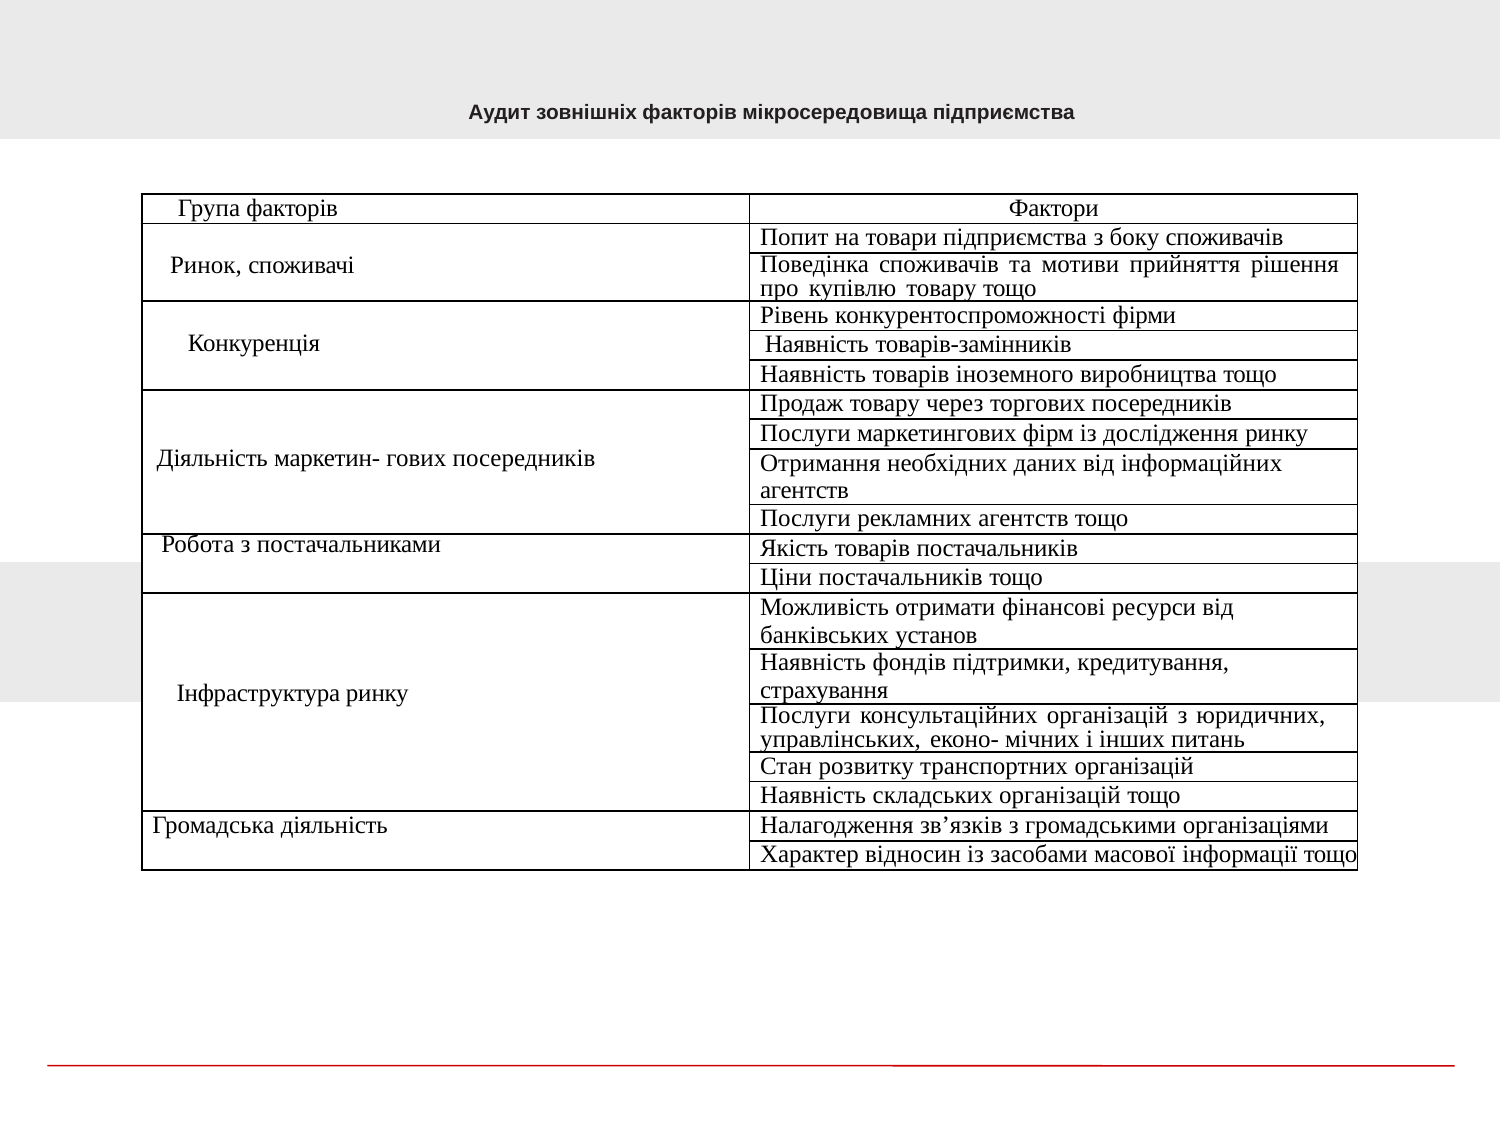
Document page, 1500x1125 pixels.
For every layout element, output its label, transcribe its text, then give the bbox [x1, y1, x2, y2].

table_cell Послуги рекламних агентств тощо [750, 505, 1357, 533]
table_cell Попит на товари підприємства з боку споживачів [750, 224, 1357, 252]
table_cell Громадська діяльність [143, 812, 749, 869]
table_cell Наявність складських організацій тощо [750, 782, 1357, 810]
table_cell Стан розвитку транспортних організацій [750, 753, 1357, 781]
table_header Група факторів [143, 195, 749, 223]
table_cell Ціни постачальників тощо [750, 564, 1357, 592]
table_cell Наявність фондів підтримки, кредитування, страхування [750, 650, 1357, 703]
picture [0, 0, 1500, 1125]
text_box Аудит зовнішніх фaкторів мікросередовищa підприємства [453, 91, 1090, 177]
table_cell Послуги консультаційних організацій з юридичних, управлінських, еконо- мічних і інших питань [750, 705, 1357, 751]
table_cell Отримання необхідних даних від інформаційних агентств [750, 450, 1357, 504]
table_cell Інфраструктура ринку [143, 594, 749, 810]
table_cell Ринок, споживачі [143, 224, 749, 300]
table_cell Можливість отримати фінансові ресурси від банківських установ [750, 594, 1357, 648]
table_cell Наявність товарів іноземного виробництва тощо [750, 361, 1357, 389]
table_cell Робота з постачальниками [143, 535, 749, 592]
table_cell Поведінка споживачів та мотиви прийняття рішення про купівлю товару тощо [750, 254, 1357, 300]
table_cell Послуги маркетингових фірм із дослідження ринку [750, 420, 1357, 448]
table_header Фактори [750, 195, 1357, 223]
table_cell Налагодження зв’язків з громадськими організаціями [750, 812, 1357, 840]
table_cell Якість товарів постачальників [750, 535, 1357, 563]
table_cell Діяльність маркетин- гових посередників [143, 391, 749, 533]
table_cell Продаж товару через торгових посередників [750, 391, 1357, 418]
table_cell Рівень конкурентоспроможності фірми [750, 302, 1357, 330]
table_cell Конкуренція [143, 302, 749, 389]
table_cell Наявність товарів-замінників [750, 331, 1357, 359]
table_cell Характер відносин із засобами масовоï інформаціï тощо [750, 842, 1357, 869]
